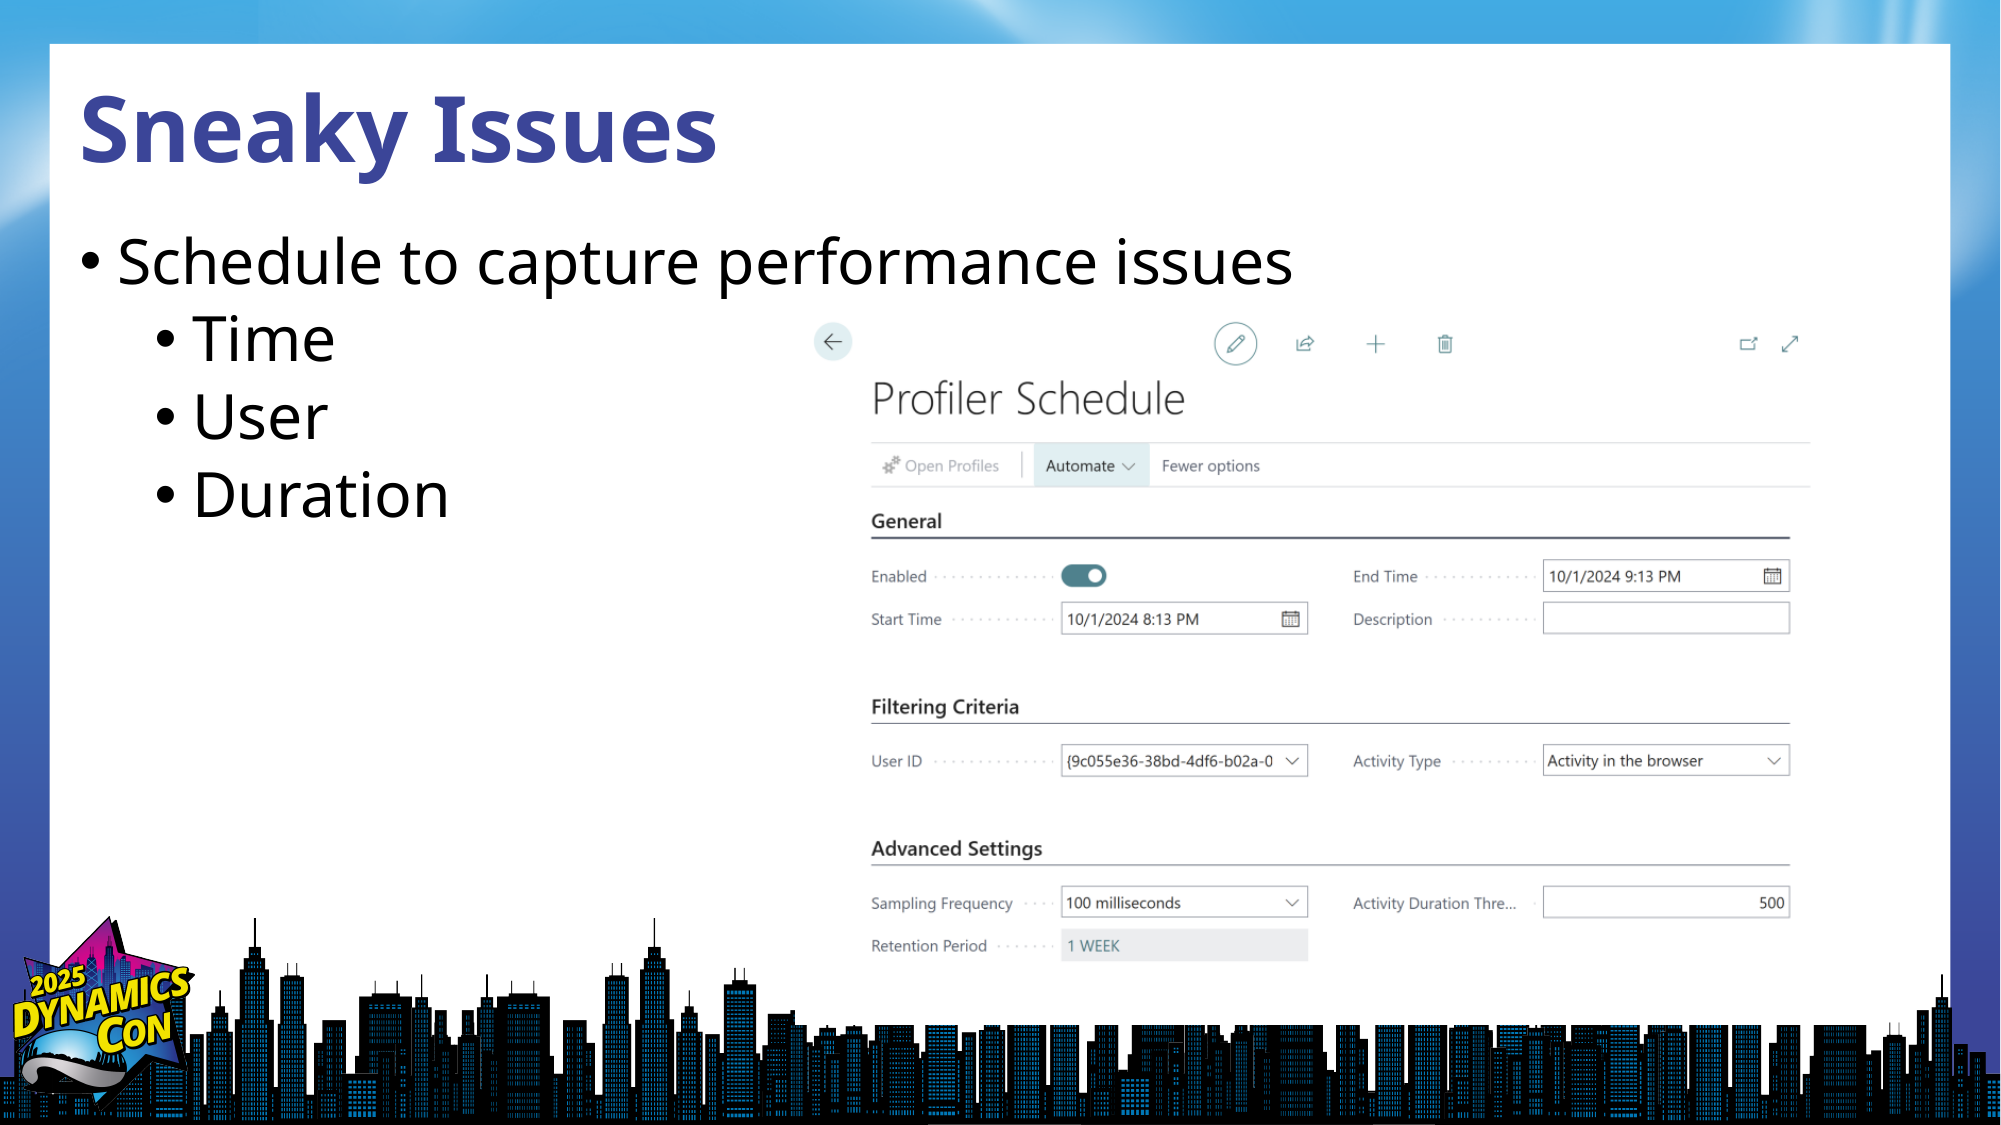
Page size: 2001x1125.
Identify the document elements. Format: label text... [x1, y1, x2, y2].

title Sneaky Issues [64, 60, 1932, 205]
picture [0, 0, 2001, 1125]
list Schedule to capture performance issues Time User Duration [64, 222, 1932, 945]
